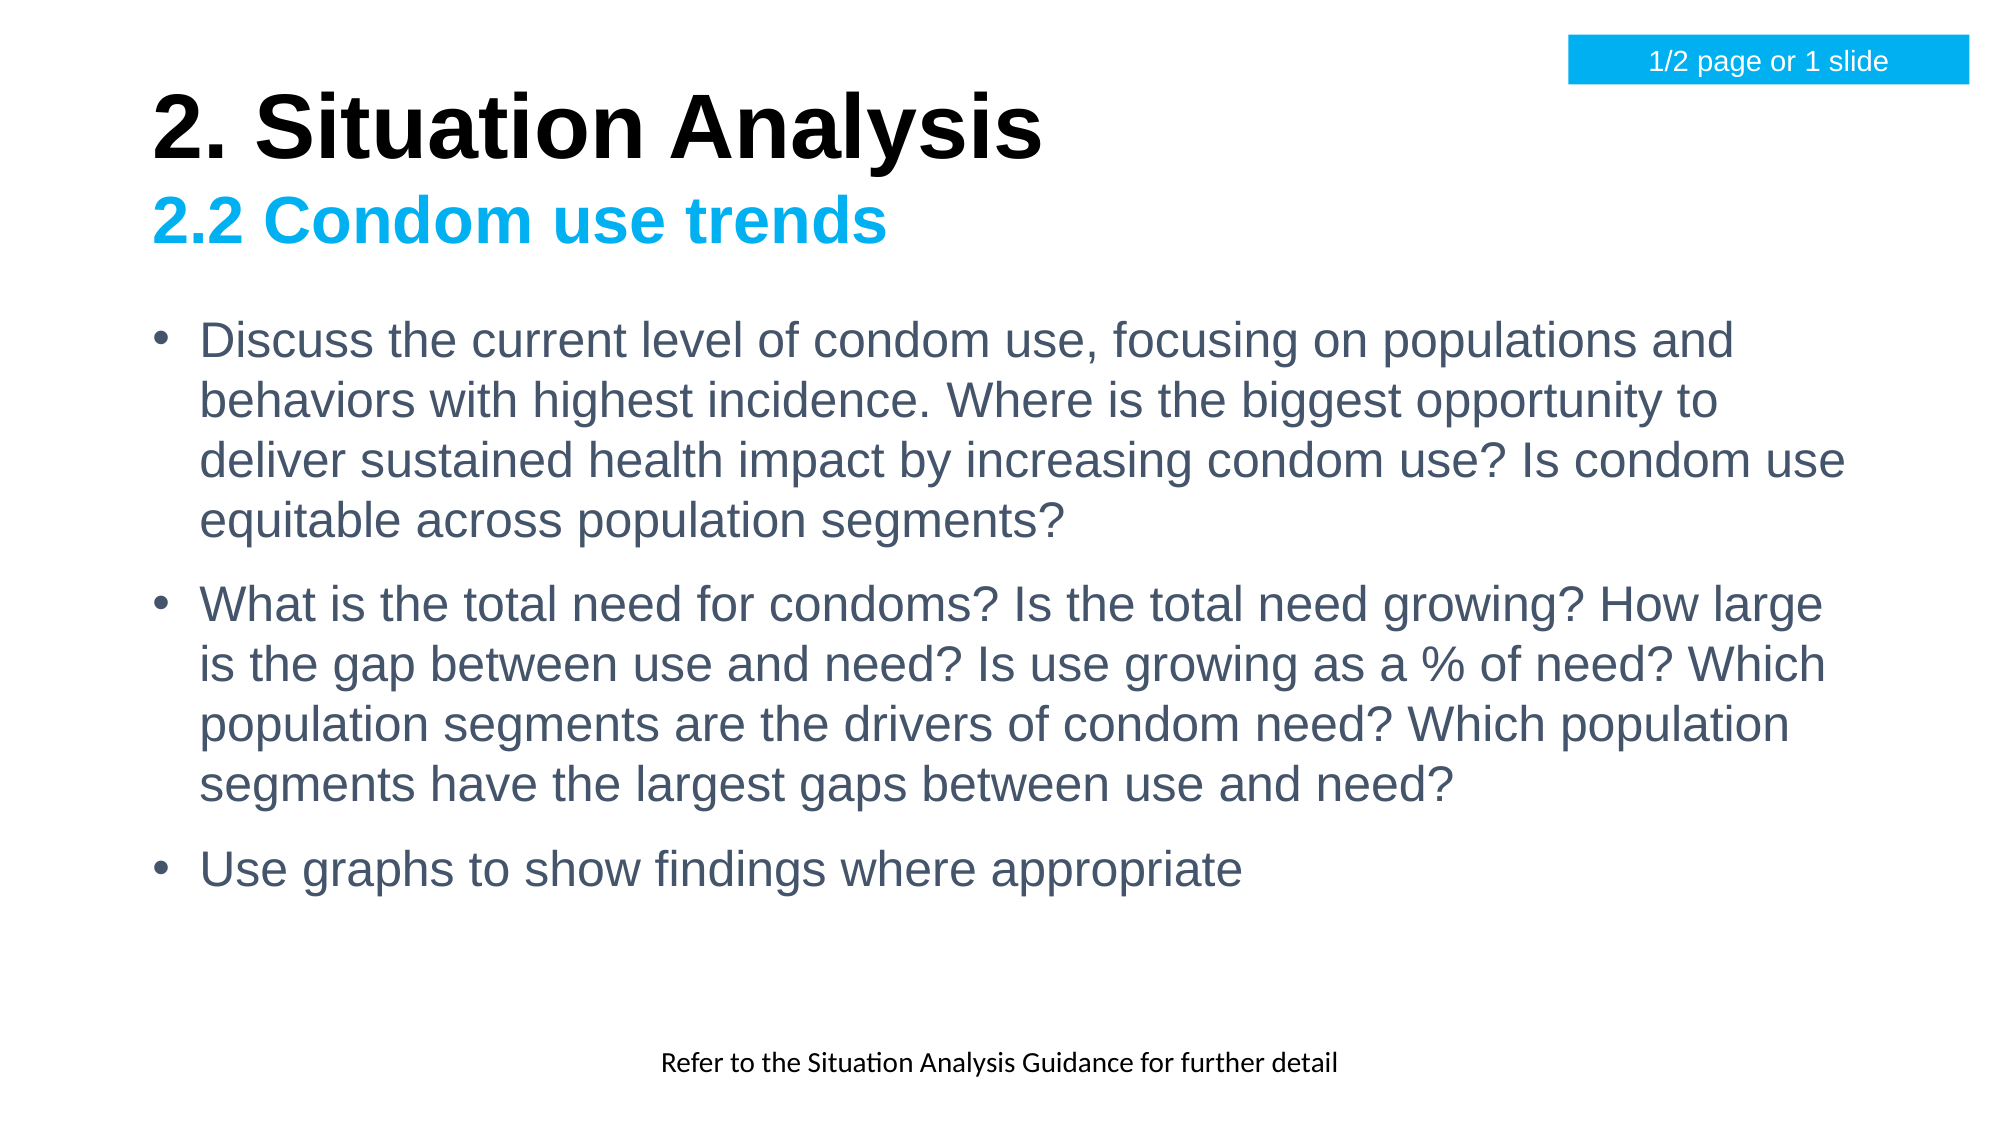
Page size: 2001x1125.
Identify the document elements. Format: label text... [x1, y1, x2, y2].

list Discuss the current level of condom use, focusing on populations and behaviors with highest incidence. Where is the biggest opportunity to deliver sustained health impact by increasing condom use? Is condom use equitable across population segments? What is the total need for condoms? Is the total need growing? How large is the gap between use and need? Is use growing as a % of need? Which population segments are the drivers of condom need? Which population segments have the largest gaps between use and need? Use graphs to show findings where appropriate [137, 299, 1863, 1014]
text_box Refer to the Situation Analysis Guidance for further detail [646, 1035, 1354, 1086]
title 2. Situation Analysis 2.2 Condom use trends [137, 59, 1863, 278]
text_box 1/2 page or 1 slide [1568, 34, 1970, 85]
